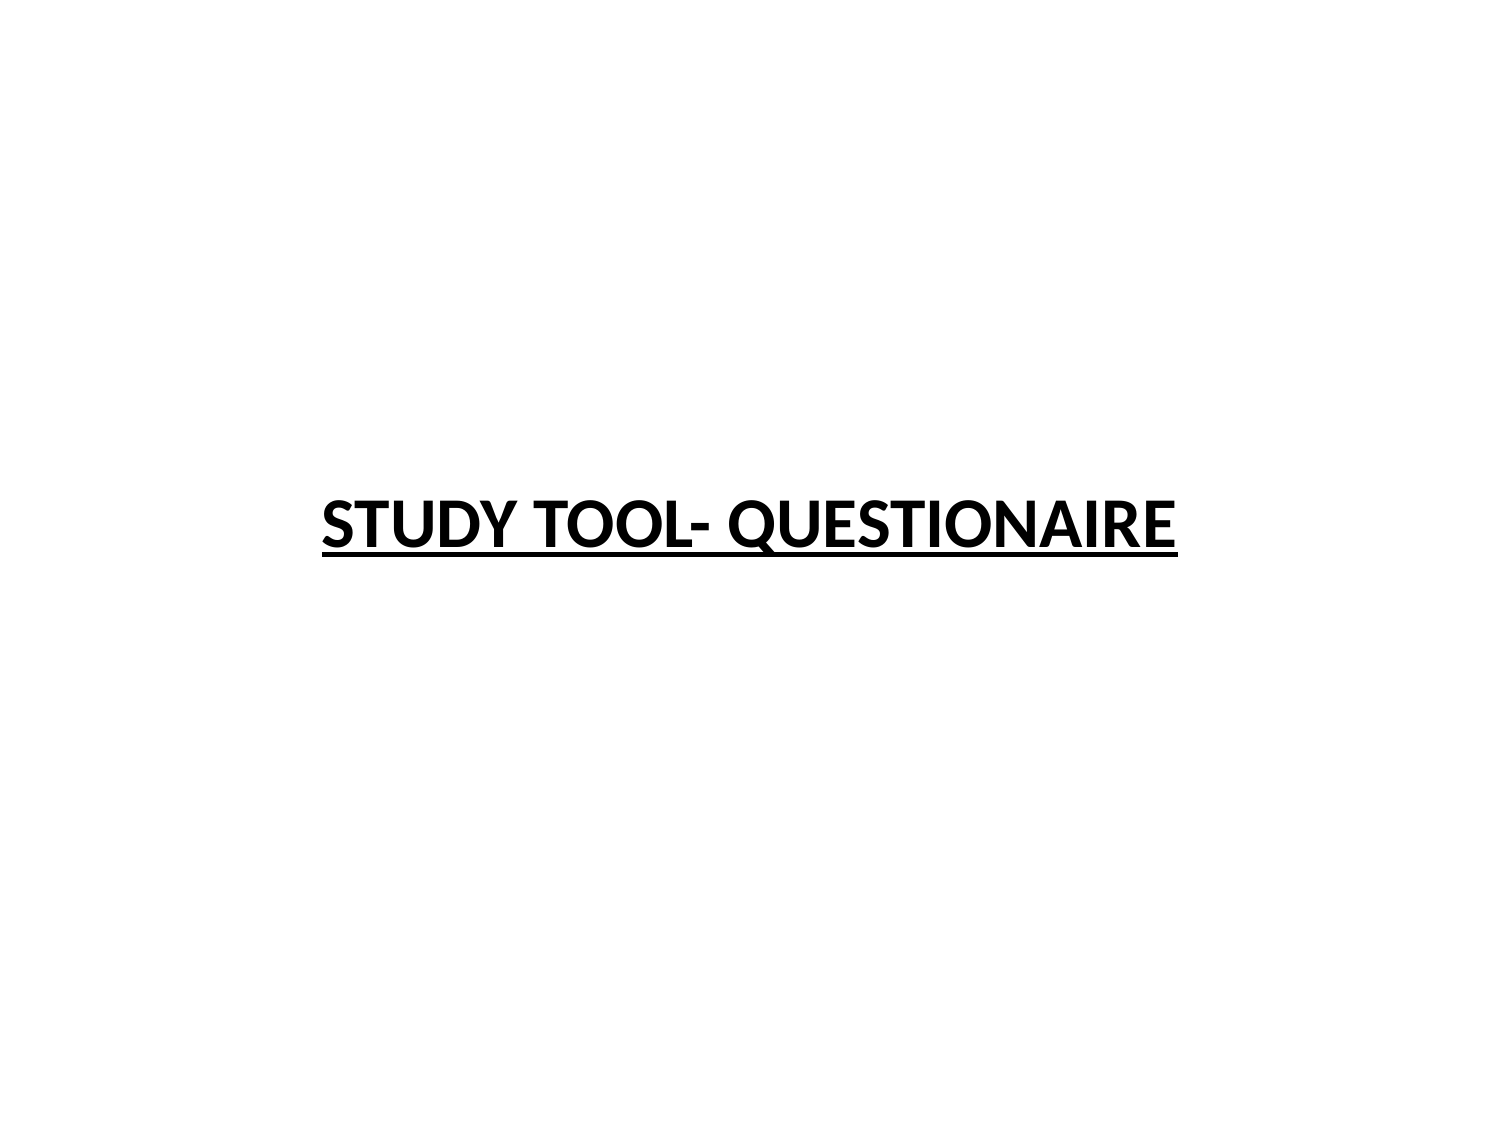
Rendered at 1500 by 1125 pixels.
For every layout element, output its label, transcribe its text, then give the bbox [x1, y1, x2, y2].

title STUDY TOOL- QUESTIONAIRE [75, 468, 1425, 656]
